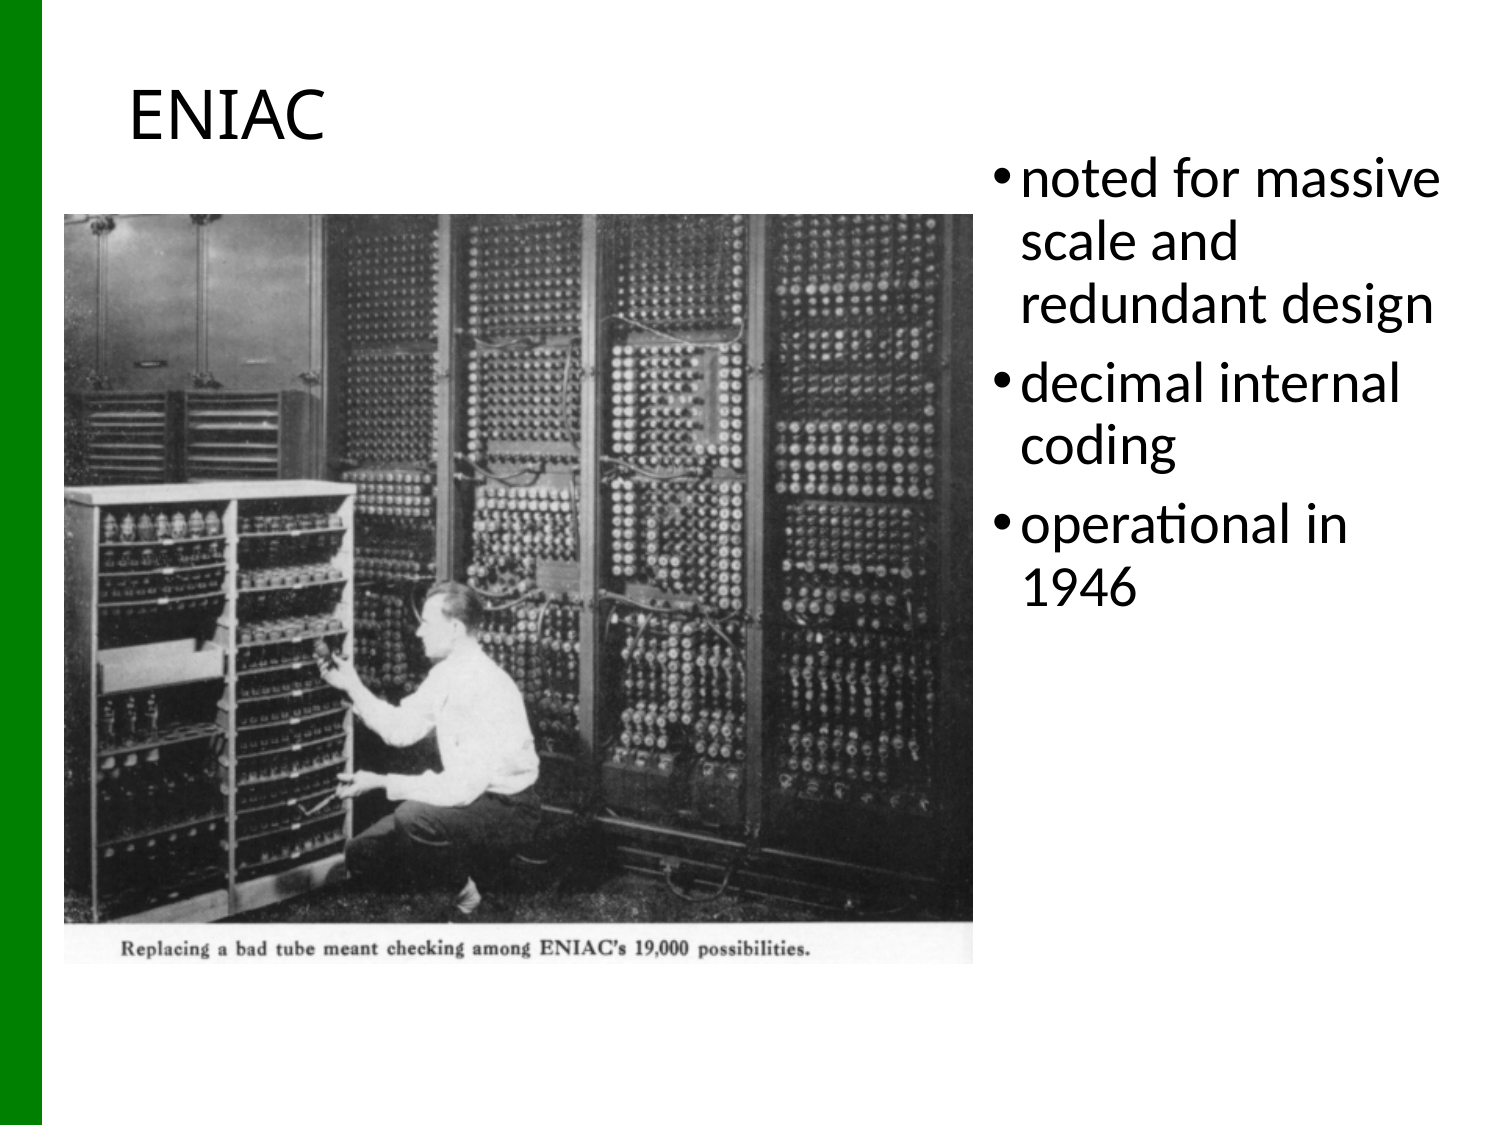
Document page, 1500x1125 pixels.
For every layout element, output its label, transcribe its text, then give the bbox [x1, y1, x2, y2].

list noted for massive scale and redundant design decimal internal coding operational in 1946 [977, 139, 1475, 965]
picture [64, 213, 973, 964]
title ENIAC [112, 20, 1388, 215]
